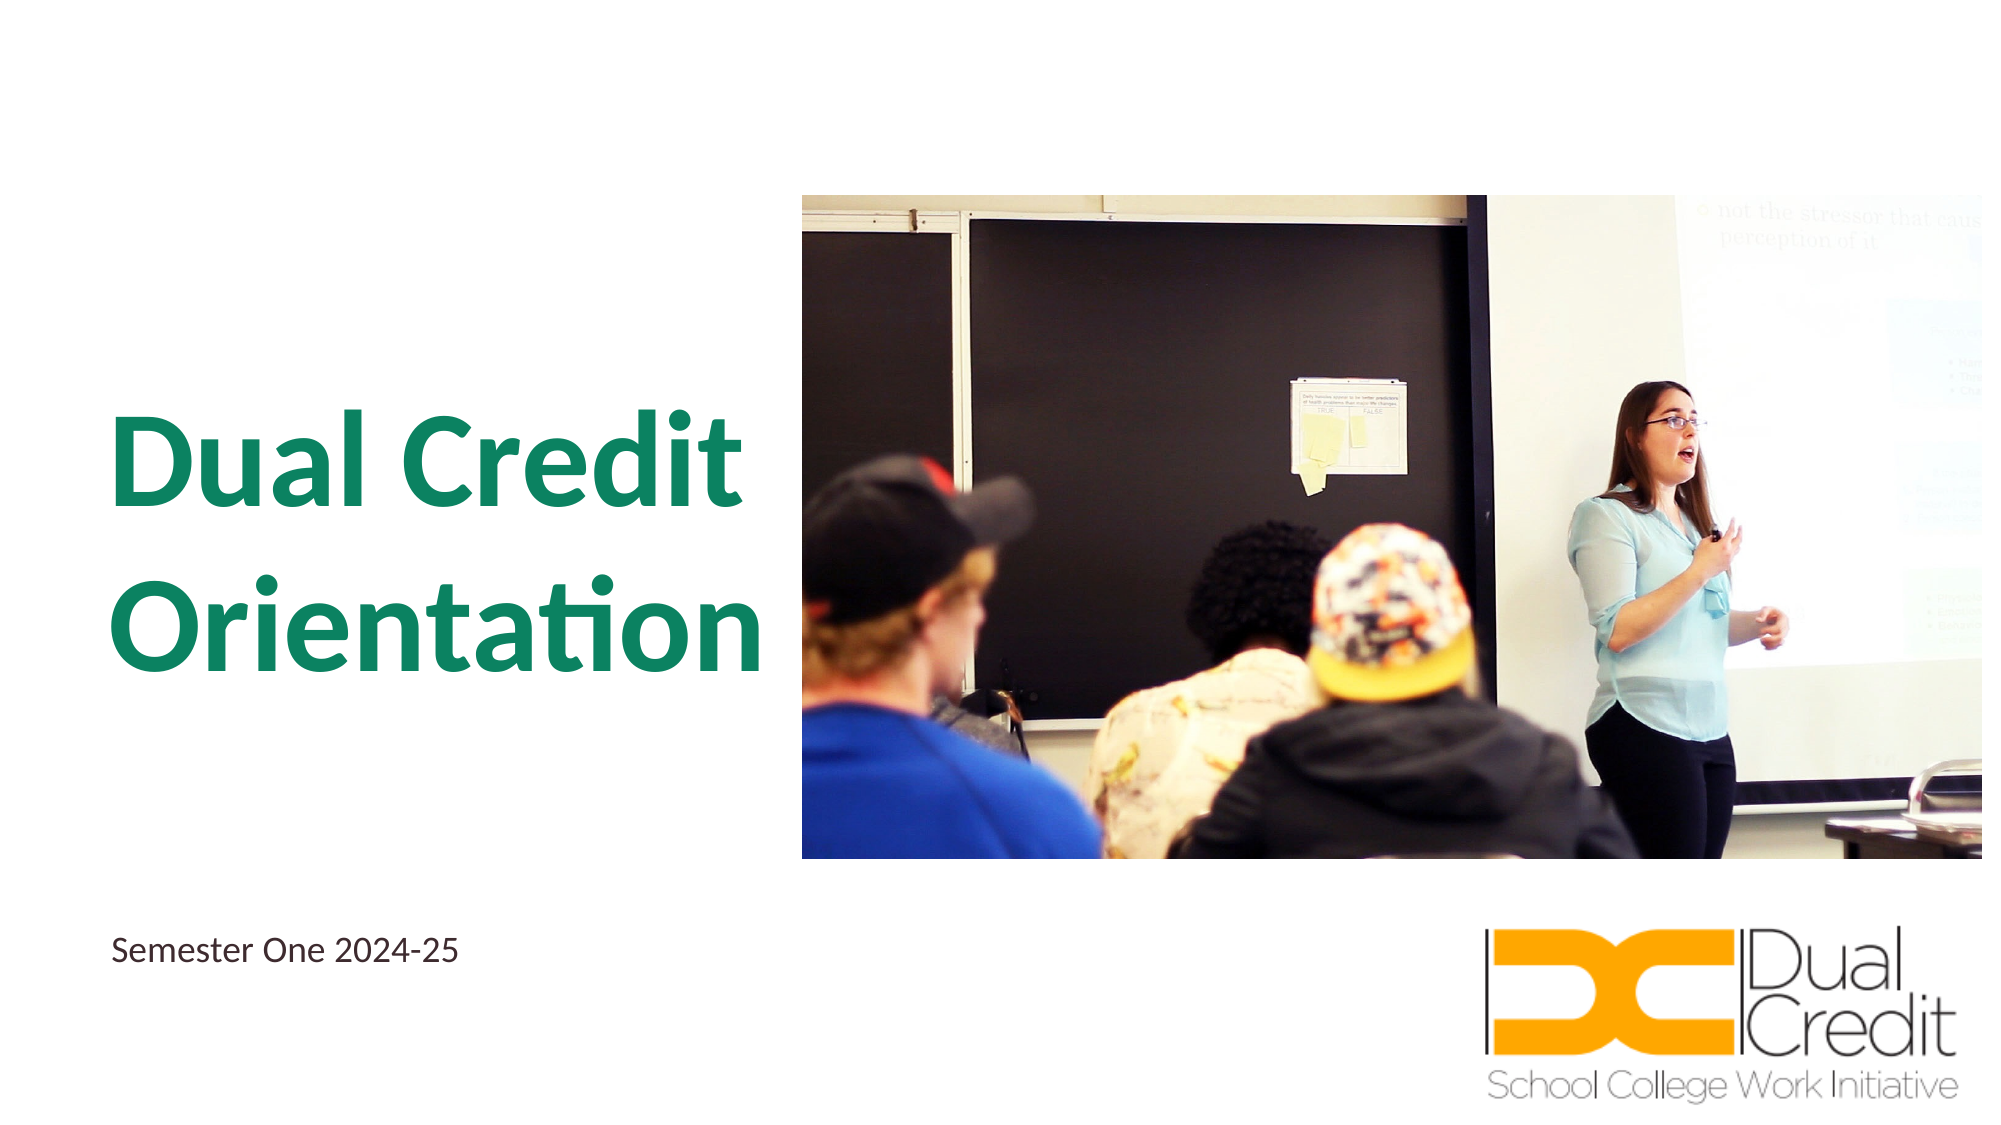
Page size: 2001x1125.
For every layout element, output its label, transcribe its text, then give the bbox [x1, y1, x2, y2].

text_box Semester One 2024-25 [111, 925, 754, 1006]
picture [802, 195, 1982, 860]
text_box Dual Credit Orientation [93, 361, 797, 707]
picture [1448, 909, 1982, 1117]
